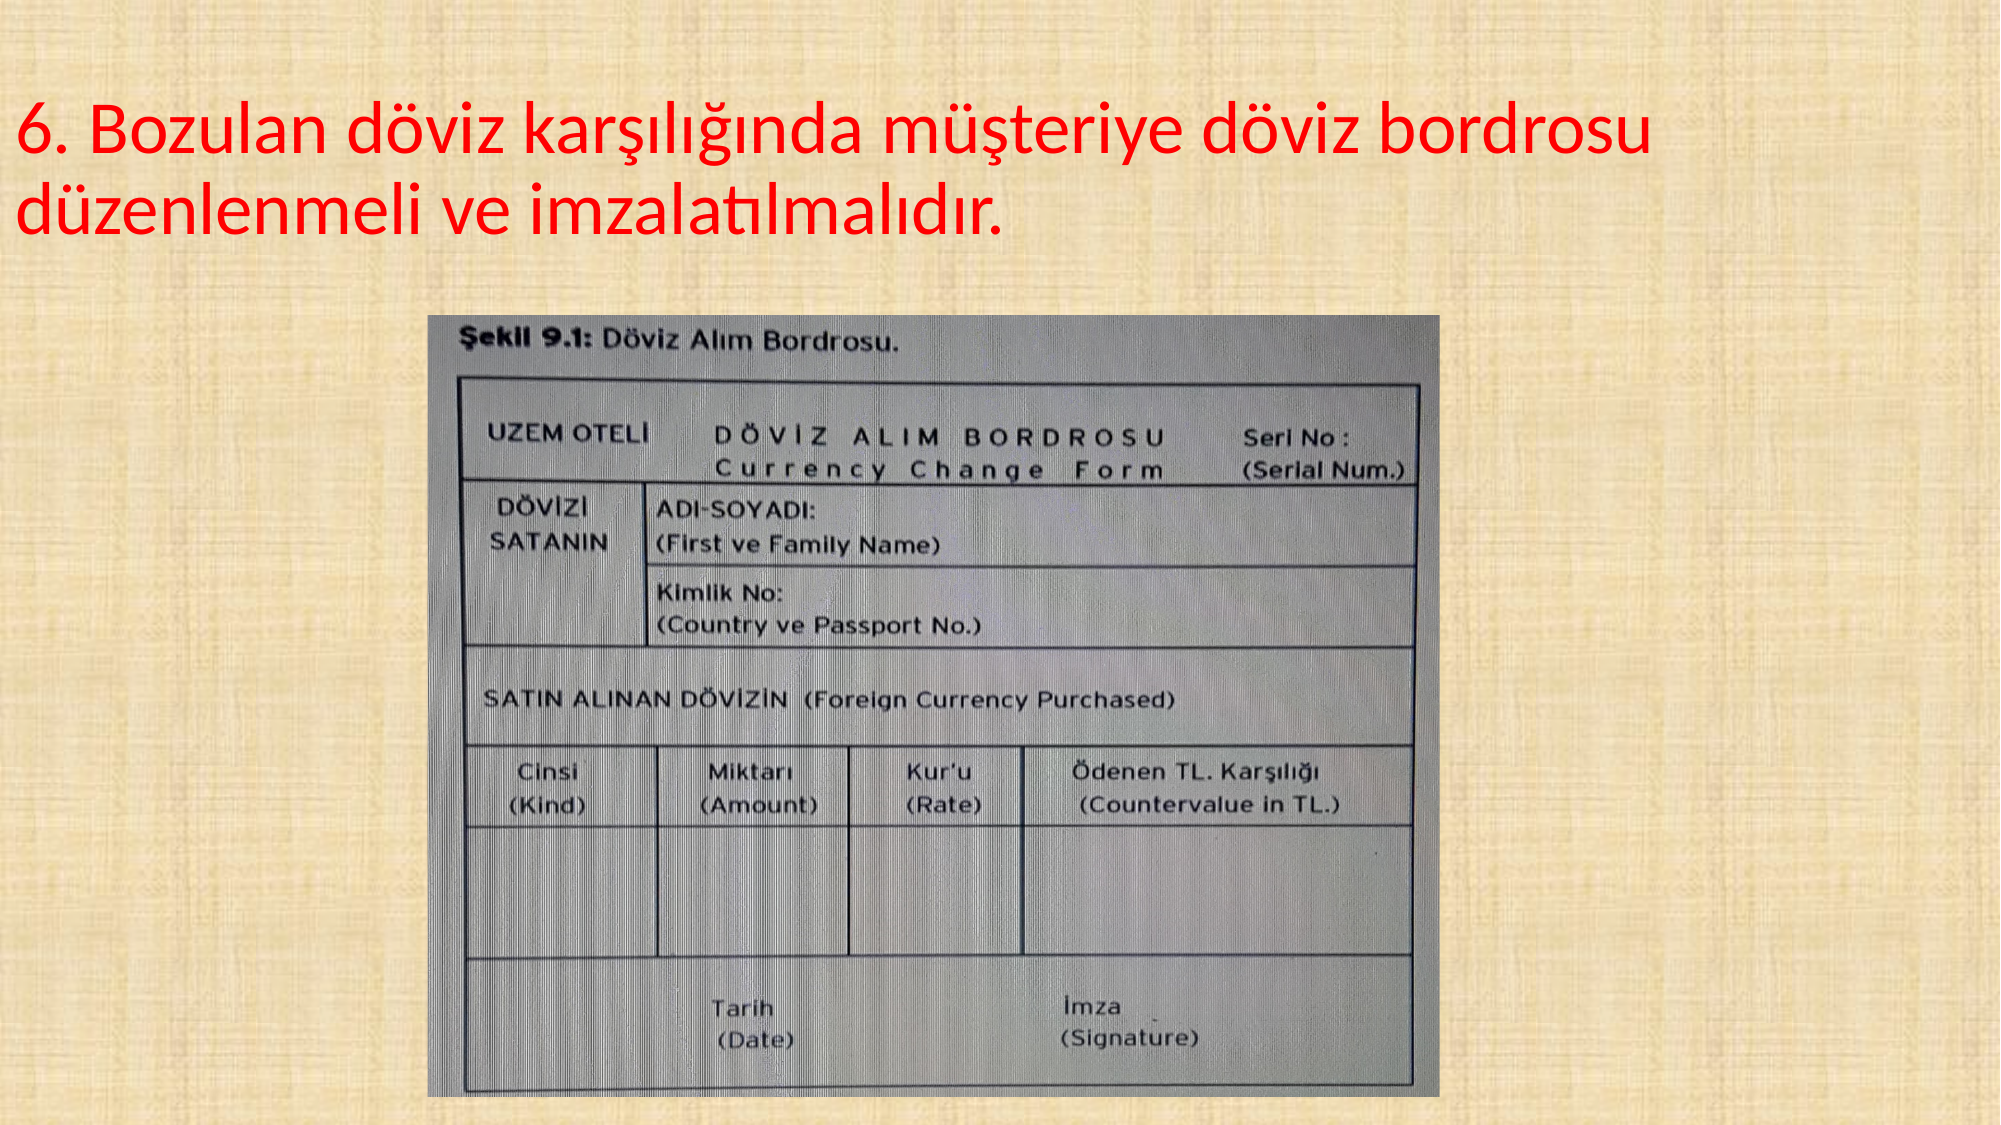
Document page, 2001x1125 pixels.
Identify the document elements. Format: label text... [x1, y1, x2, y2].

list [427, 315, 1440, 1097]
title 6. Bozulan döviz karşılığında müşteriye döviz bordrosu düzenlenmeli ve imzalatılmalıdır. [0, 3, 2000, 256]
